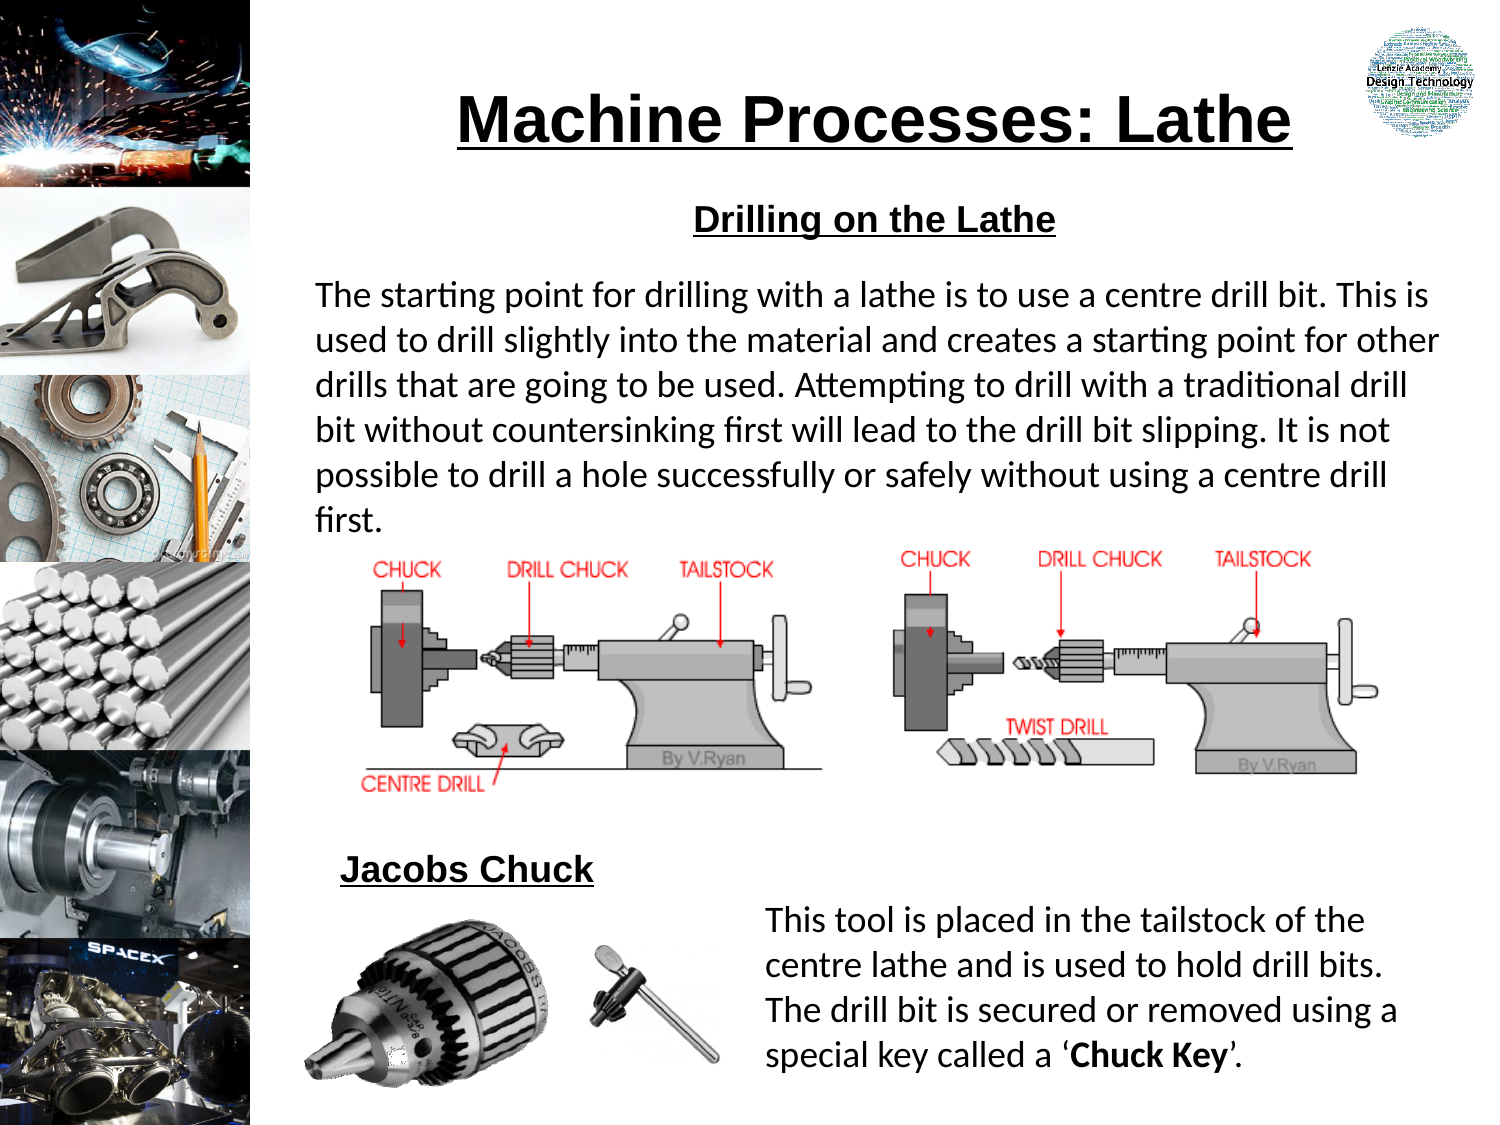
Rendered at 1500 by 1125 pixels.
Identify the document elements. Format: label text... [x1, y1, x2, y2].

picture [299, 887, 563, 1125]
text_box Machine Processes: Lathe [251, 0, 1500, 187]
picture [0, 0, 251, 1125]
text_box Drilling on the Lathe [254, 187, 1500, 425]
text_box The starting point for drilling with a lathe is to use a centre drill bit. This is used to drill slightly into the material and creates a starting point for other drills that are going to be used. Attempting to drill with a traditional drill bit without countersinking first will lead to the drill bit slipping. It is not possible to drill a hole successfully or safely without using a centre drill first. [300, 262, 1463, 550]
picture [587, 937, 723, 1073]
text_box This tool is placed in the tailstock of the centre lathe and is used to hold drill bits. The drill bit is secured or removed using a special key called a ‘Chuck Key’. [749, 887, 1425, 1125]
picture [1362, 24, 1478, 140]
picture [324, 524, 1388, 829]
text_box Jacobs Chuck [324, 837, 1351, 1075]
